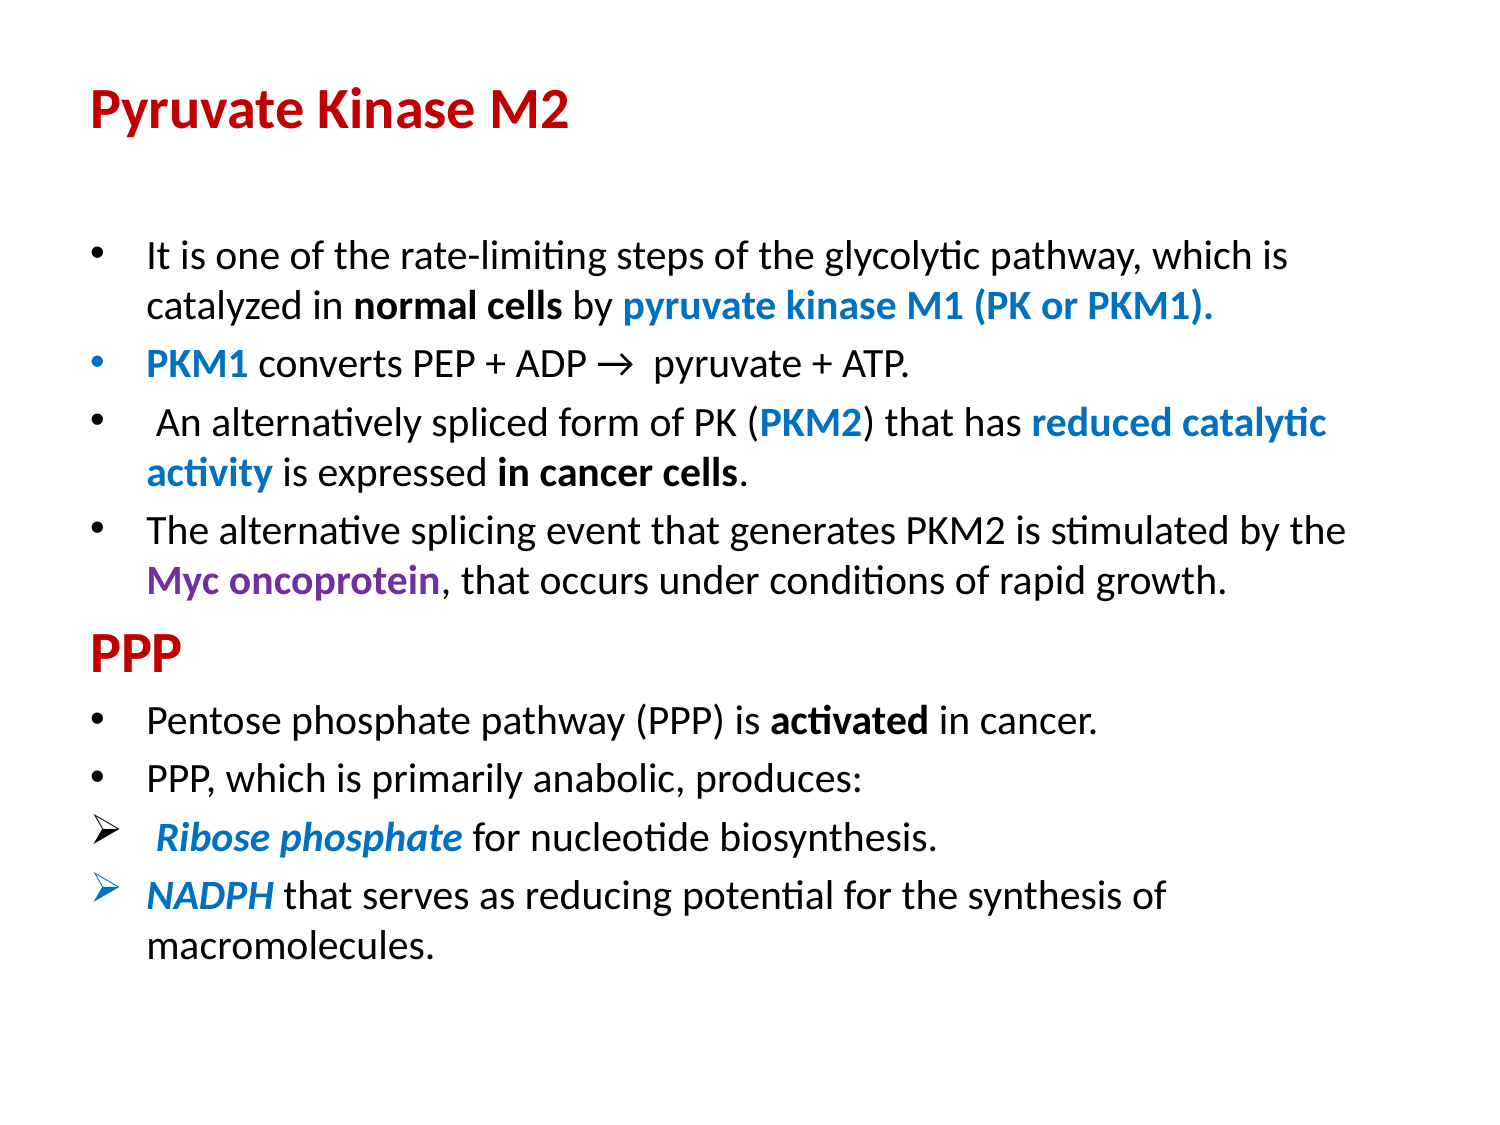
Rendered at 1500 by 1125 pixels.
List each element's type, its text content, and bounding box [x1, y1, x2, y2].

title Pyruvate Kinase M2 [75, 11, 1425, 200]
list It is one of the rate-limiting steps of the glycolytic pathway, which is catalyzed in normal cells by pyruvate kinase M1 (PK or PKM1). PKM1 converts PEP + ADP → pyruvate + ATP. An alternatively spliced form of PK (PKM2) that has reduced catalytic activity is expressed in cancer cells. The alternative splicing event that generates PKM2 is stimulated by the Myc oncoprotein, that occurs under conditions of rapid growth. PPP Pentose phosphate pathway (PPP) is activated in cancer. PPP, which is primarily anabolic, produces: Ribose phosphate for nucleotide biosynthesis. NADPH that serves as reducing potential for the synthesis of macromolecules. [75, 220, 1425, 963]
